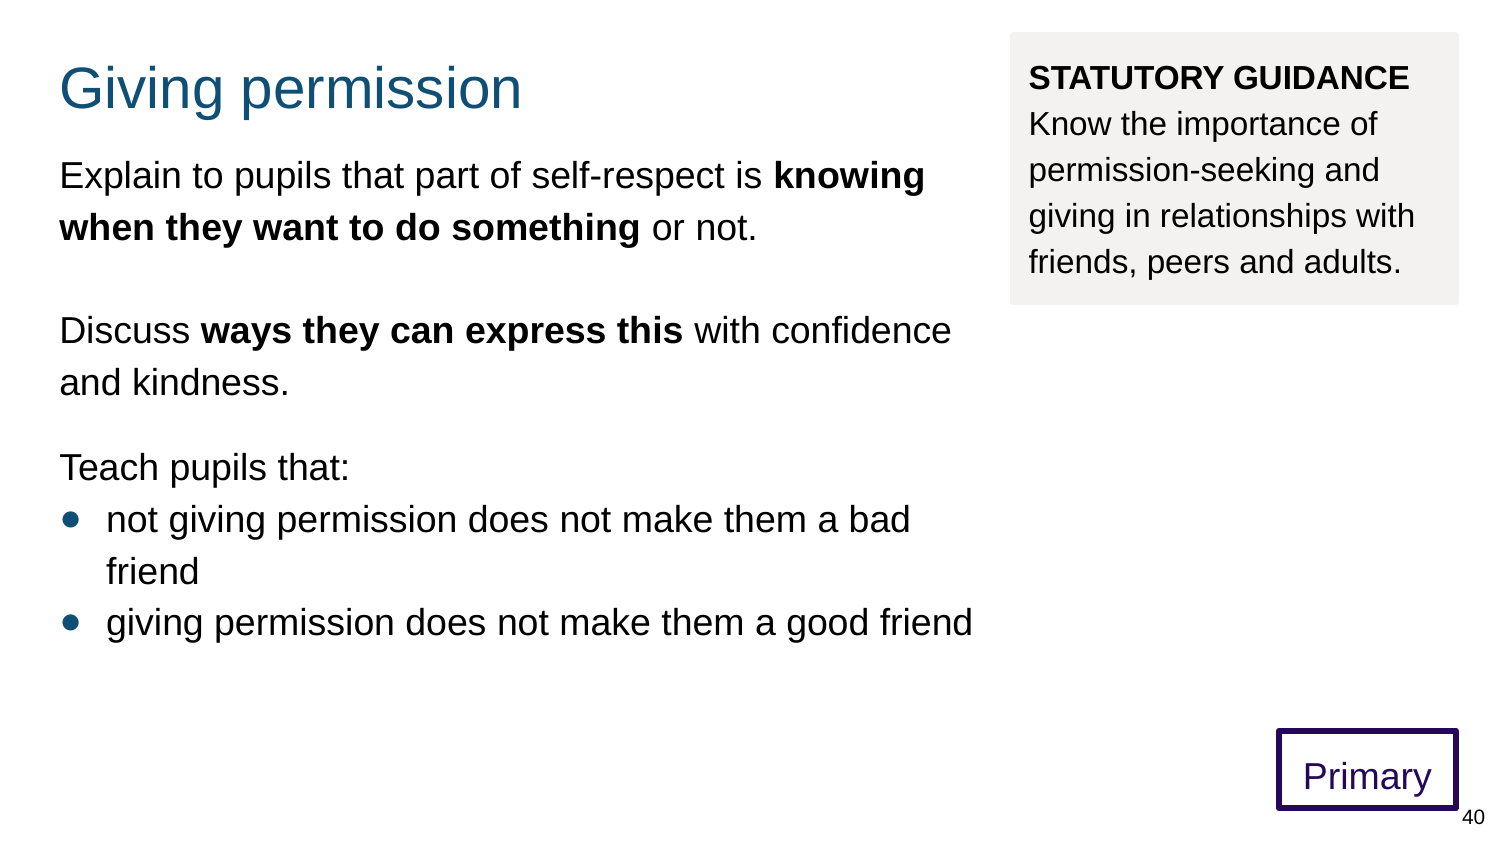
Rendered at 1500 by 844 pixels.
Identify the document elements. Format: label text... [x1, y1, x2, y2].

list STATUTORY GUIDANCE Know the importance of permission-seeking and giving in relationships with friends, peers and adults. [1013, 35, 1456, 302]
slide_number 40 [1441, 788, 1500, 844]
title Giving permission [44, 35, 1007, 129]
list Explain to pupils that part of self-respect is knowing when they want to do something or not. Discuss ways they can express this with confidence and kindness. Teach pupils that: not giving permission does not make them a bad friend giving permission does not make them a good friend [44, 129, 1007, 731]
subtitle Primary [1278, 730, 1456, 809]
